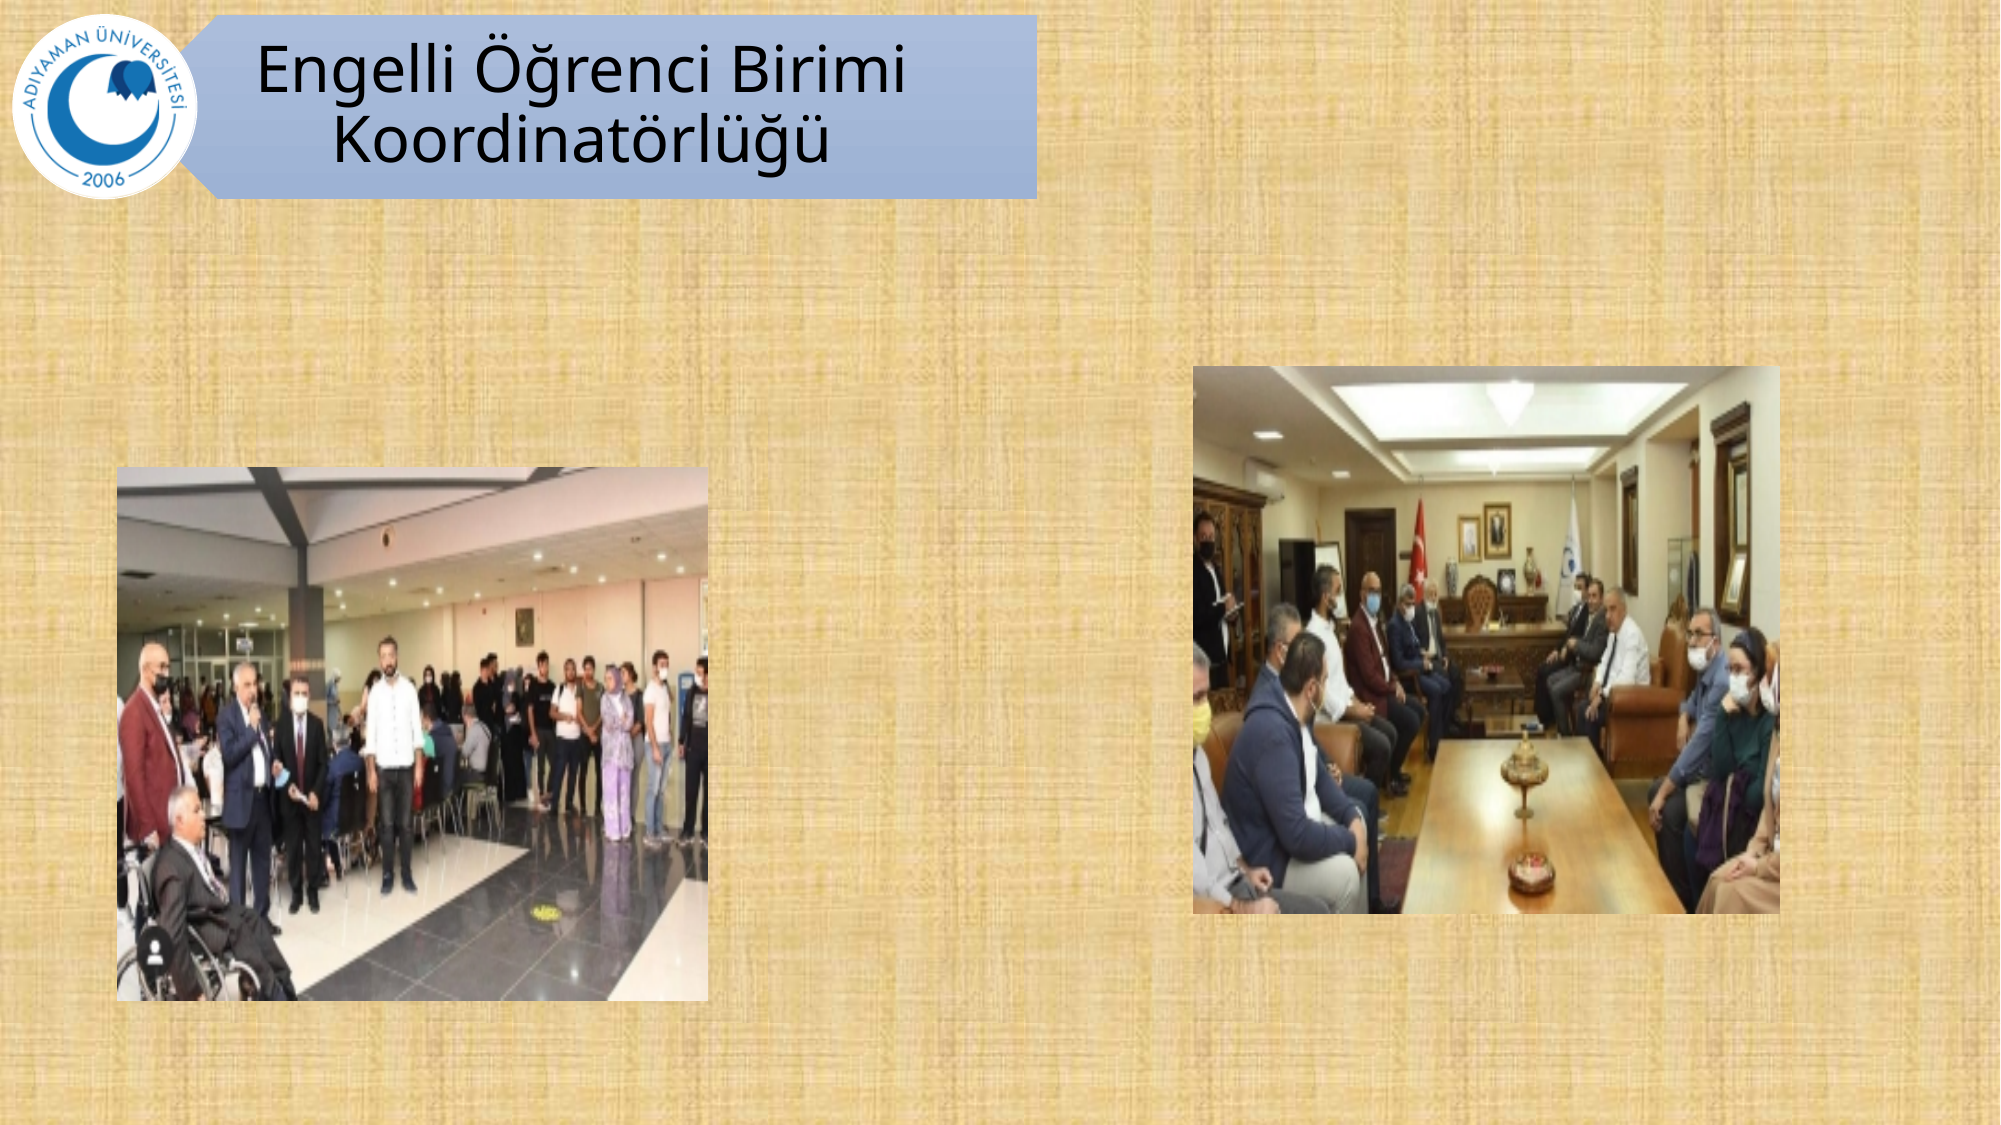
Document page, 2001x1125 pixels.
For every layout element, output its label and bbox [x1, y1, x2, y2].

text_box [0, 14, 1038, 199]
picture [0, 0, 2001, 1125]
